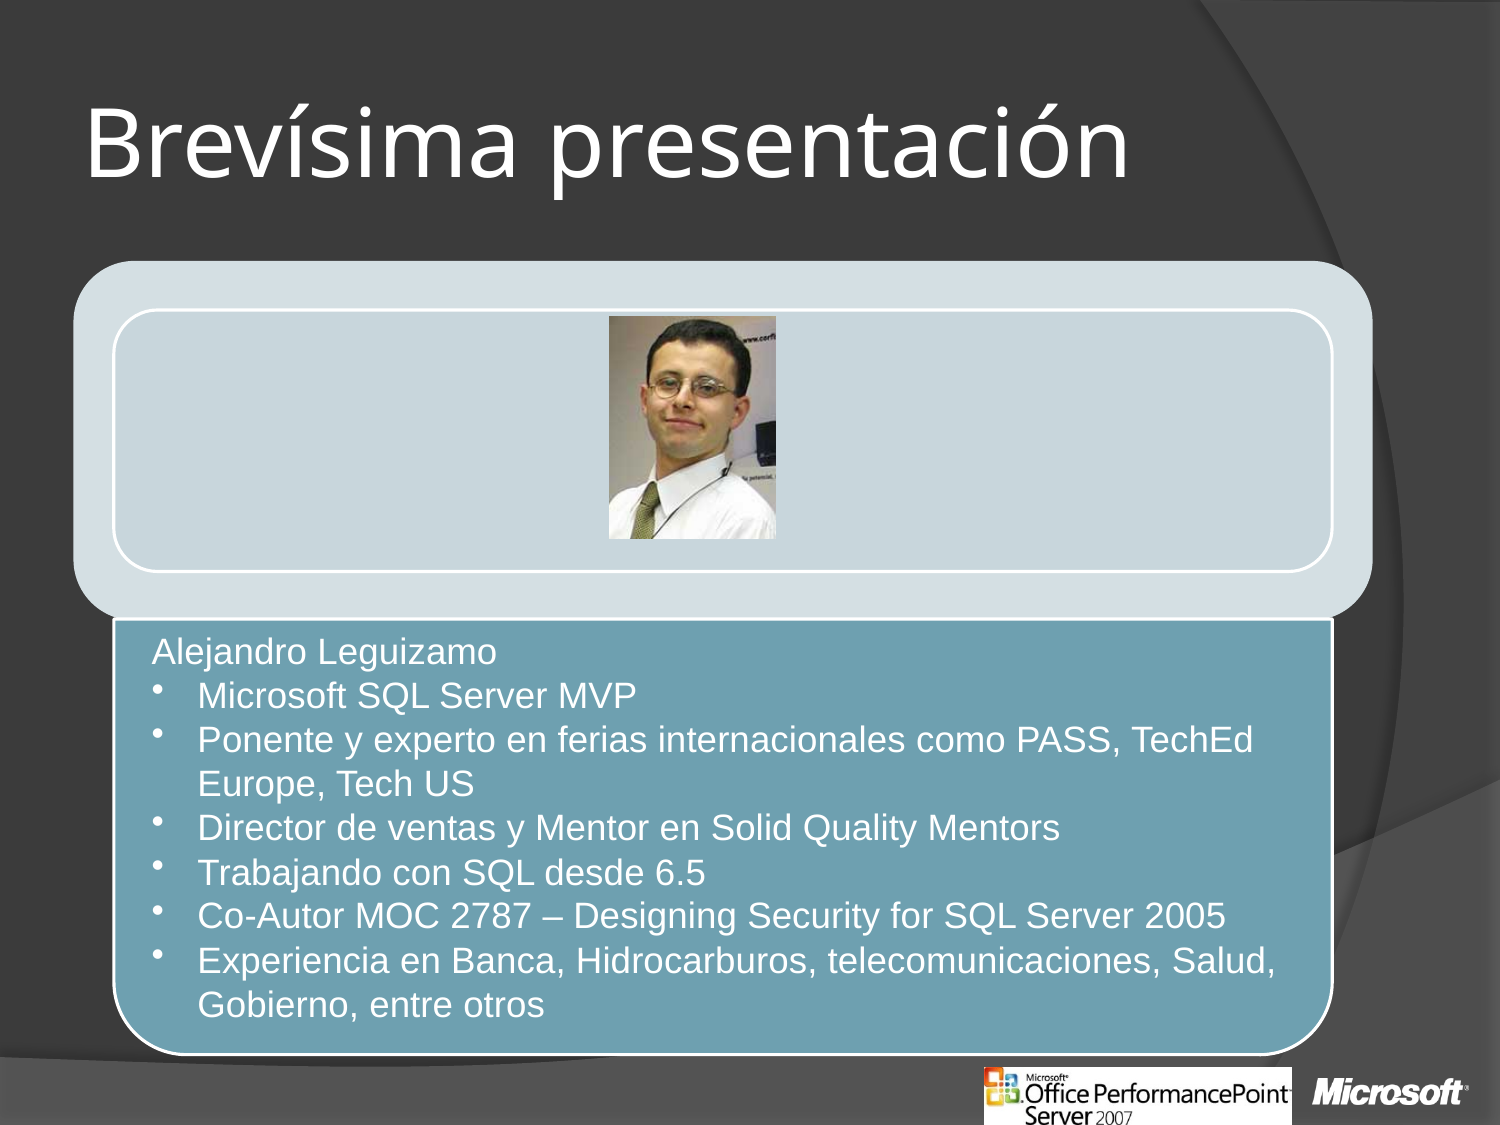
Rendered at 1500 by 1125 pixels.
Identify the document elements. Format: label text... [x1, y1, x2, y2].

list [74, 262, 1372, 1055]
picture [984, 1067, 1292, 1125]
picture [609, 316, 776, 540]
title Brevísima presentación [75, 45, 1300, 233]
